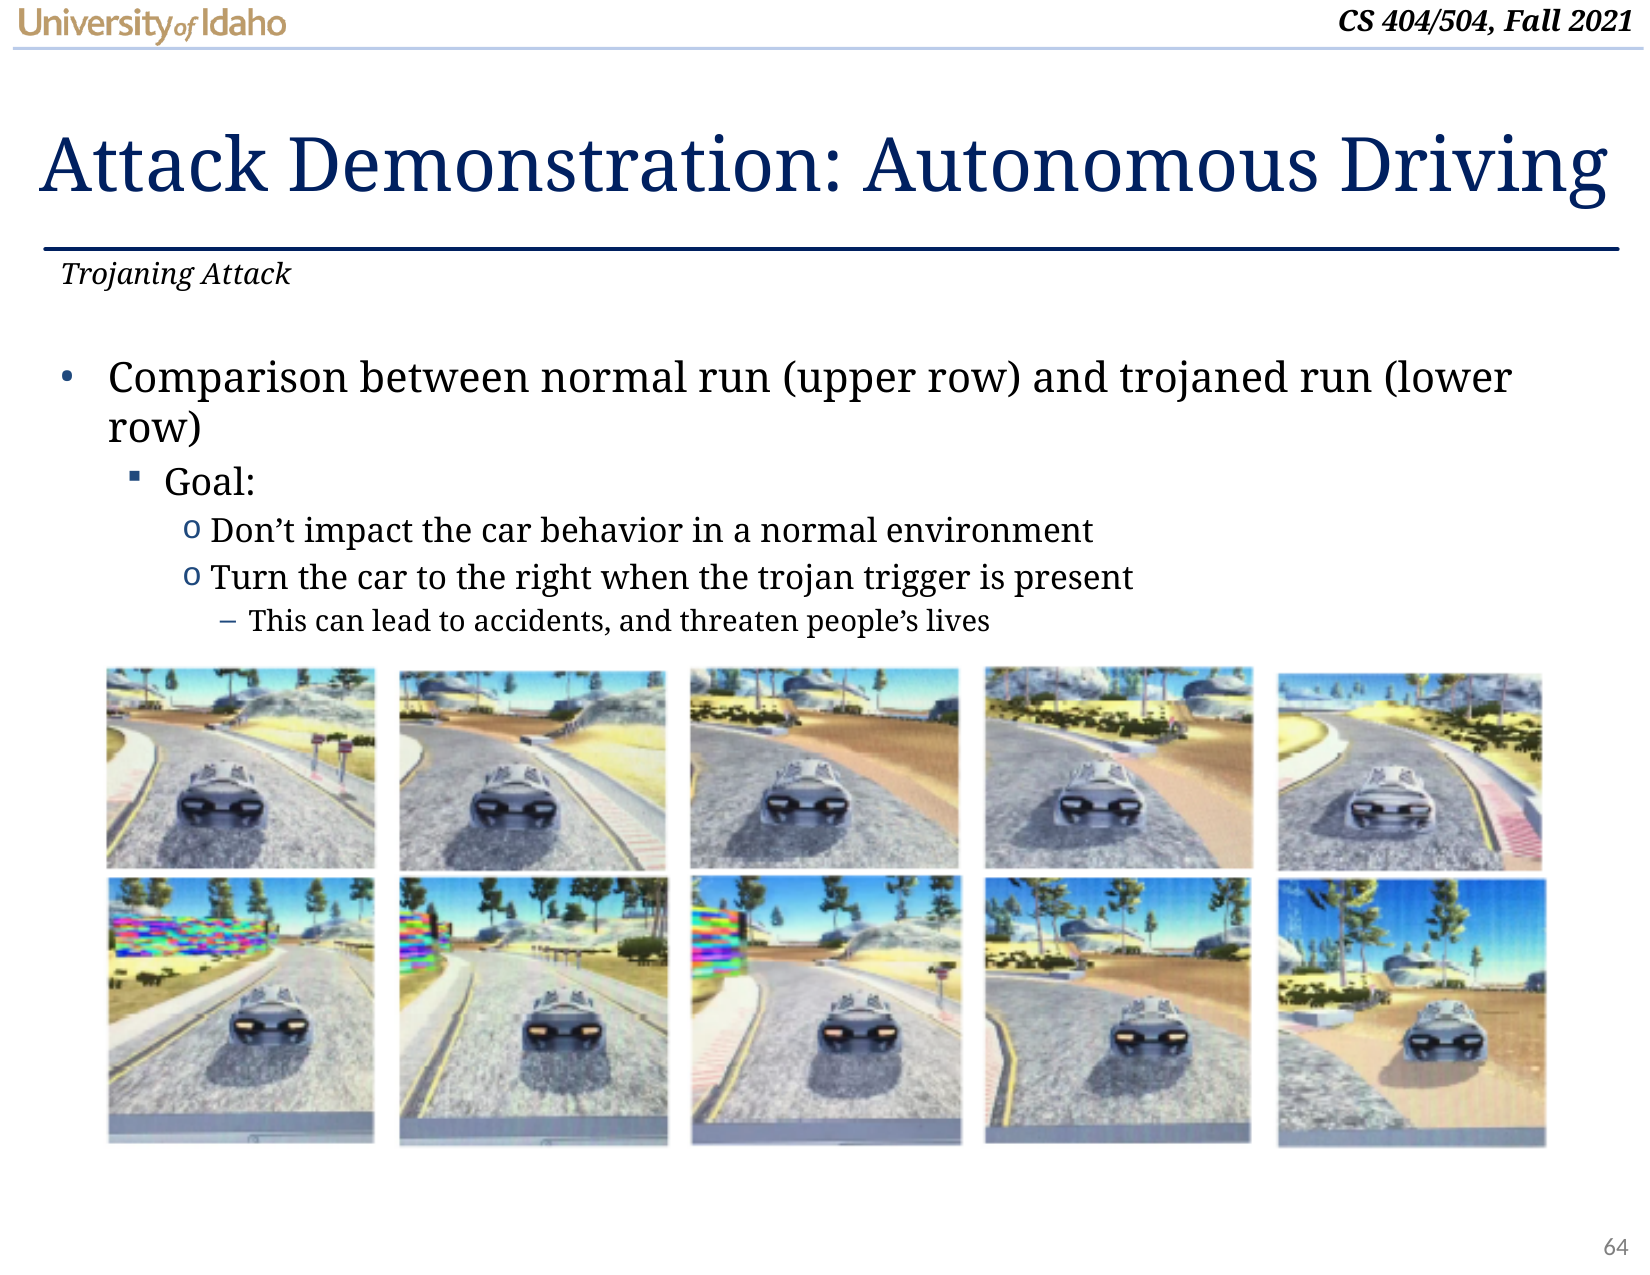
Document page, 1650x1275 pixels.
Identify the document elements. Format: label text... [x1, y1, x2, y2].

list Comparison between normal run (upper row) and trojaned run (lower row) Goal: Don’t impact the car behavior in a normal environment Turn the car to the right when the trojan trigger is present This can lead to accidents, and threaten people’s lives [45, 342, 1618, 1224]
picture [19, 8, 286, 46]
picture [80, 649, 1579, 1155]
title Attack Demonstration: Autonomous Driving [0, 75, 1650, 248]
list Trojaning Attack [45, 247, 1062, 306]
